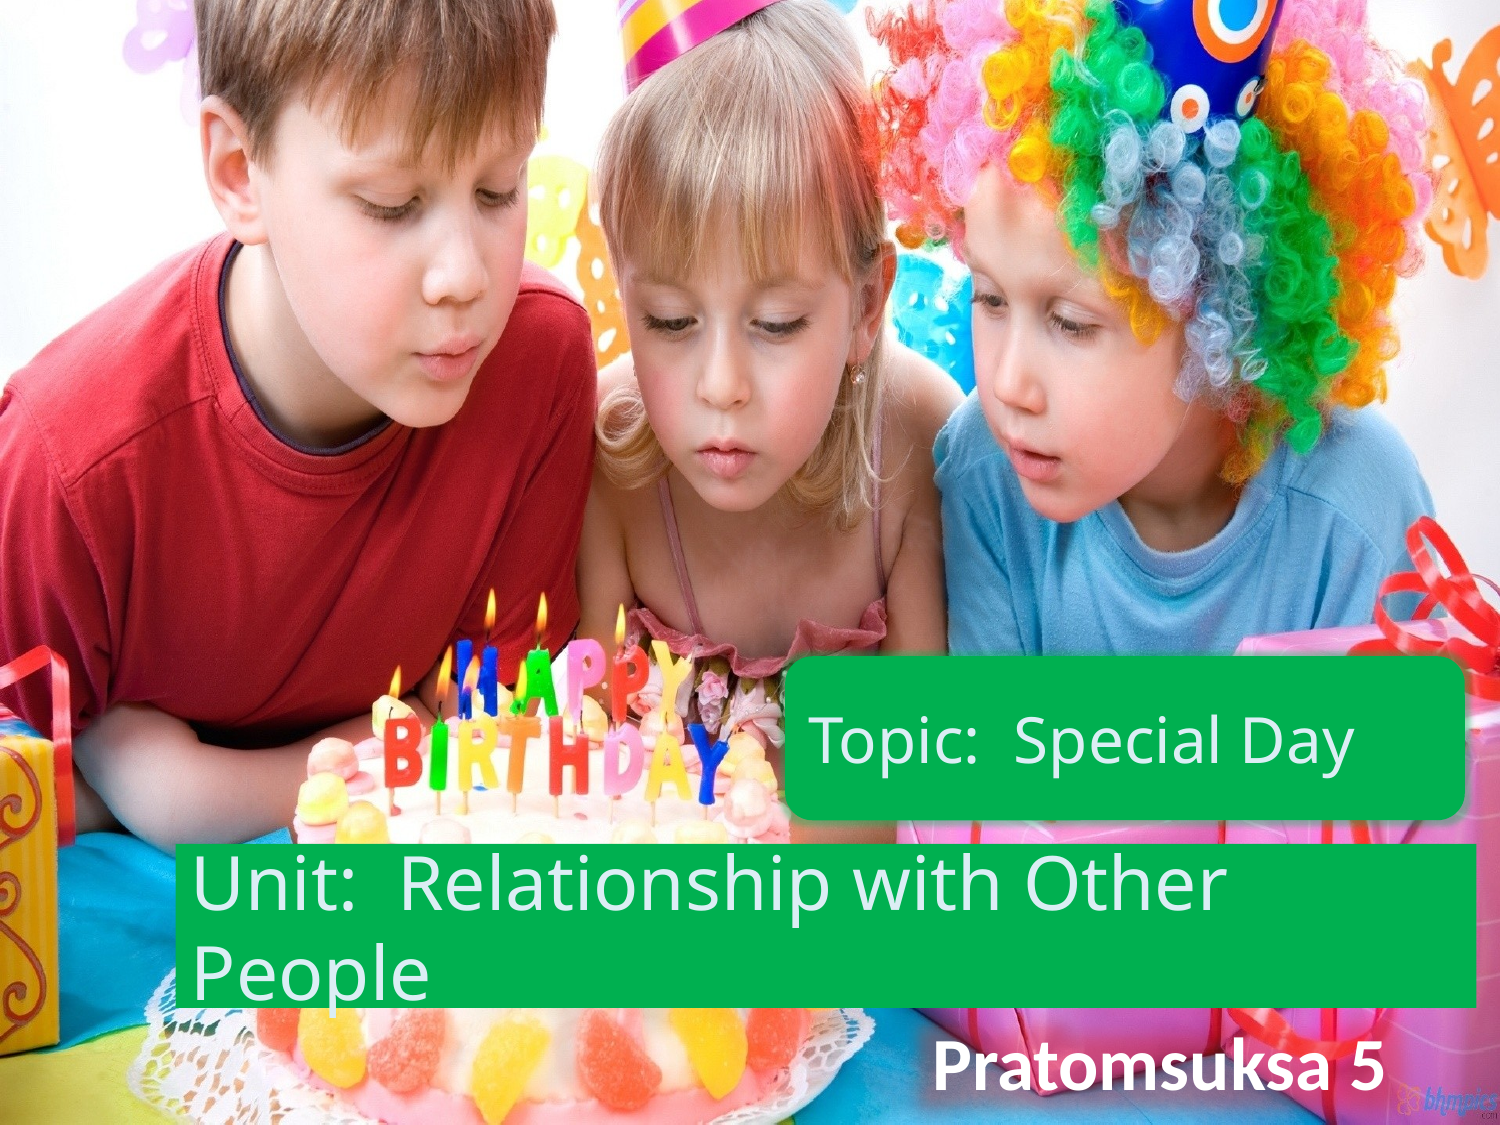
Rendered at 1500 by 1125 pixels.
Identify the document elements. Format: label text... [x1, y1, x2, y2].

title Unit: Relationship with Other People [175, 843, 1477, 1008]
text_box Topic: Special Day [785, 656, 1465, 821]
text_box Pratomsuksa 5 [820, 1007, 1500, 1113]
picture [0, 0, 1500, 1125]
